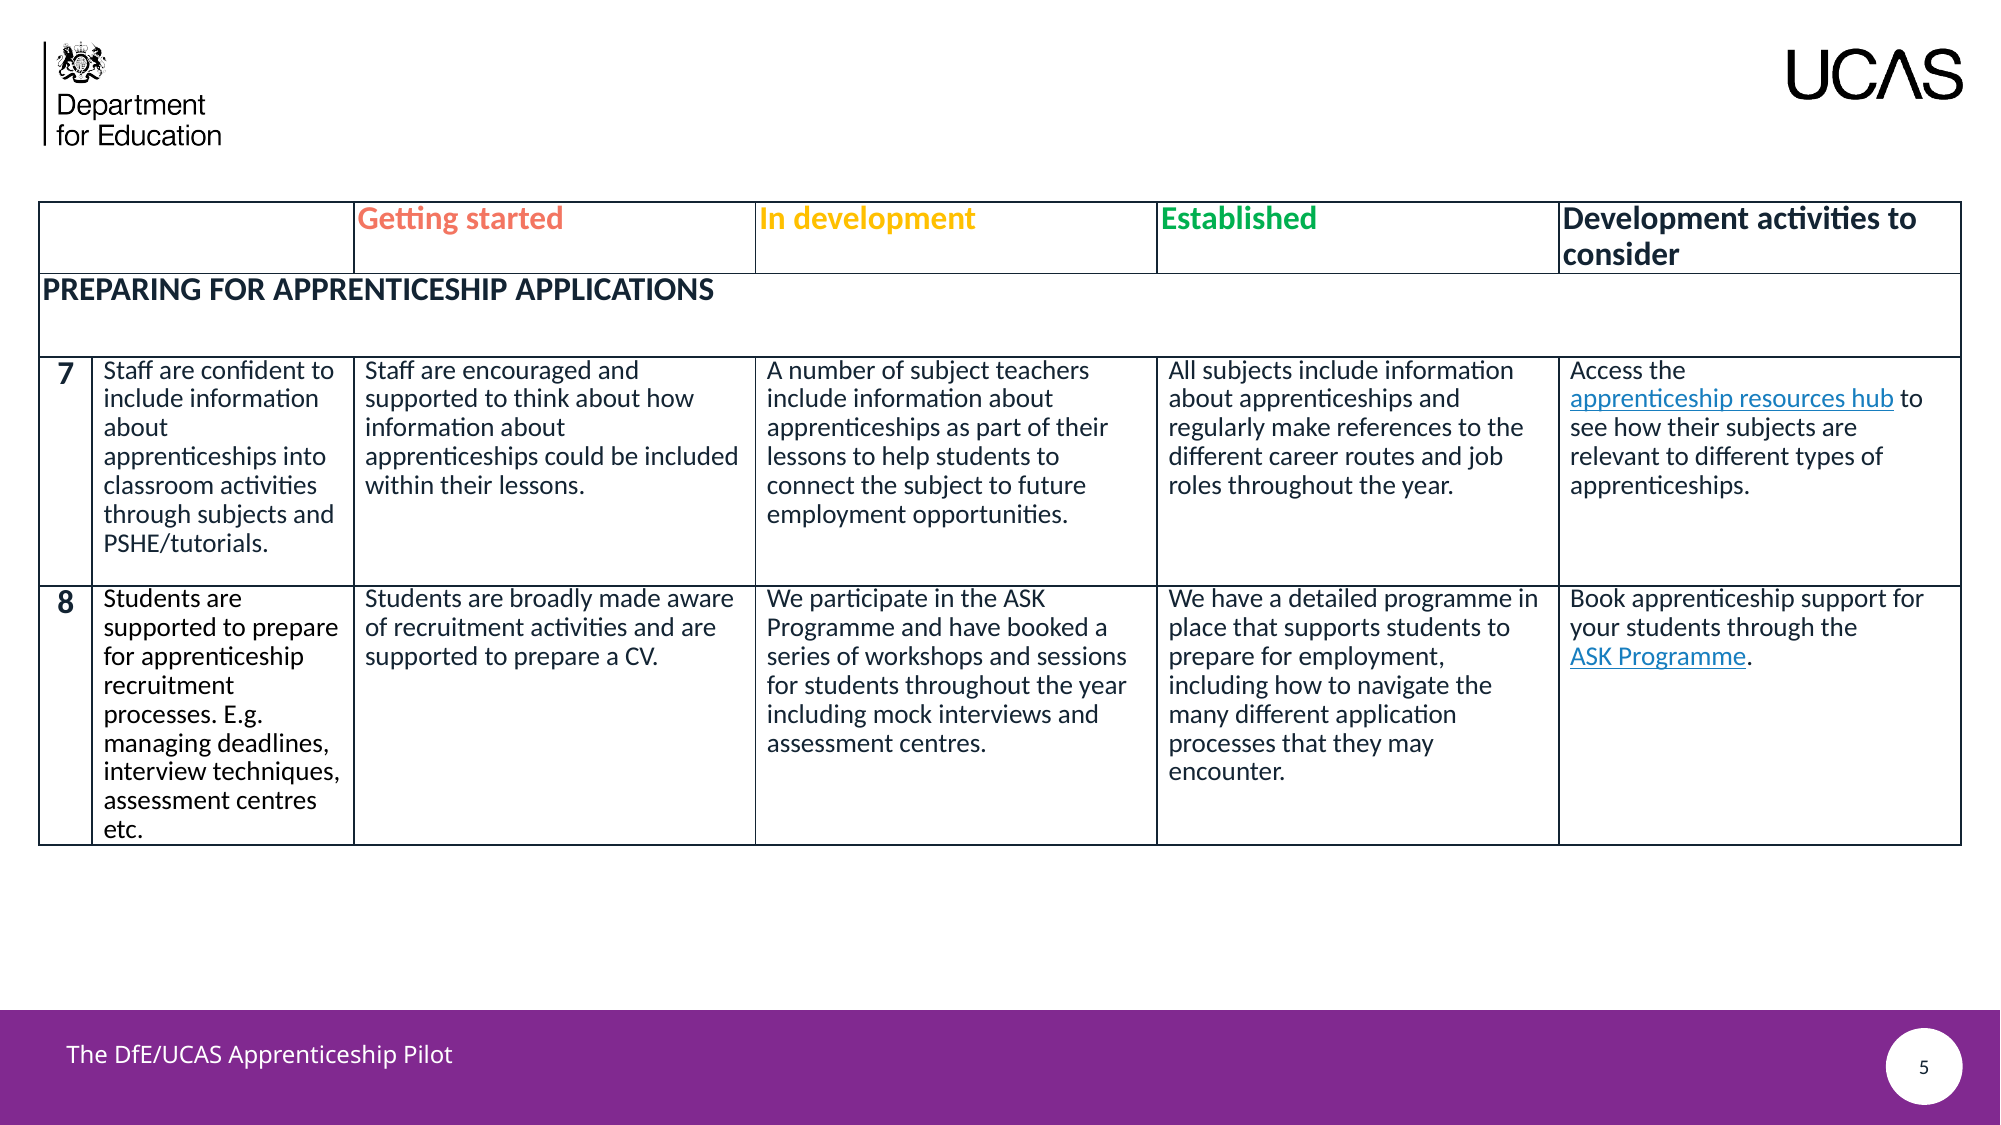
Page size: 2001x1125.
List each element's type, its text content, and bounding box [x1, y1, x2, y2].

table_cell PREPARING FOR APPRENTICESHIP APPLICATIONS [40, 274, 1960, 356]
table_cell We have a detailed programme in place that supports students to prepare for employment, including how to navigate the many different application processes that they may encounter. [1158, 587, 1558, 844]
table_cell Students are supported to prepare for apprenticeship recruitment processes. E.g. managing deadlines, interview techniques, assessment centres etc. [93, 587, 353, 844]
table_cell Students are broadly made aware of recruitment activities and are supported to prepare a CV. [355, 587, 755, 844]
table_cell A number of subject teachers include information about apprenticeships as part of their lessons to help students to connect the subject to future employment opportunities. [756, 358, 1156, 585]
table_header [40, 203, 353, 273]
table_cell Staff are encouraged and supported to think about how information about apprenticeships could be included within their lessons. [355, 358, 755, 585]
table_cell 7 [40, 358, 91, 585]
table_header Getting started [355, 203, 755, 273]
table_cell Staff are confident to include information about apprenticeships into classroom activities through subjects and PSHE/tutorials. [93, 358, 353, 585]
table_cell 8 [40, 587, 91, 844]
picture [1787, 48, 1963, 100]
table_header Established [1158, 203, 1558, 273]
table_header Development activities to consider [1560, 203, 1960, 273]
table_cell Access the apprenticeship resources hub to see how their subjects are relevant to different types of apprenticeships. [1560, 358, 1960, 585]
table_cell We participate in the ASK Programme and have booked a series of workshops and sessions for students throughout the year including mock interviews and assessment centres. [756, 587, 1156, 844]
table_cell Book apprenticeship support for your students through the ASK Programme. [1560, 587, 1960, 844]
table_header In development [756, 203, 1156, 273]
table_cell All subjects include information about apprenticeships and regularly make references to the different career routes and job roles throughout the year. [1158, 358, 1558, 585]
picture [37, 36, 228, 152]
